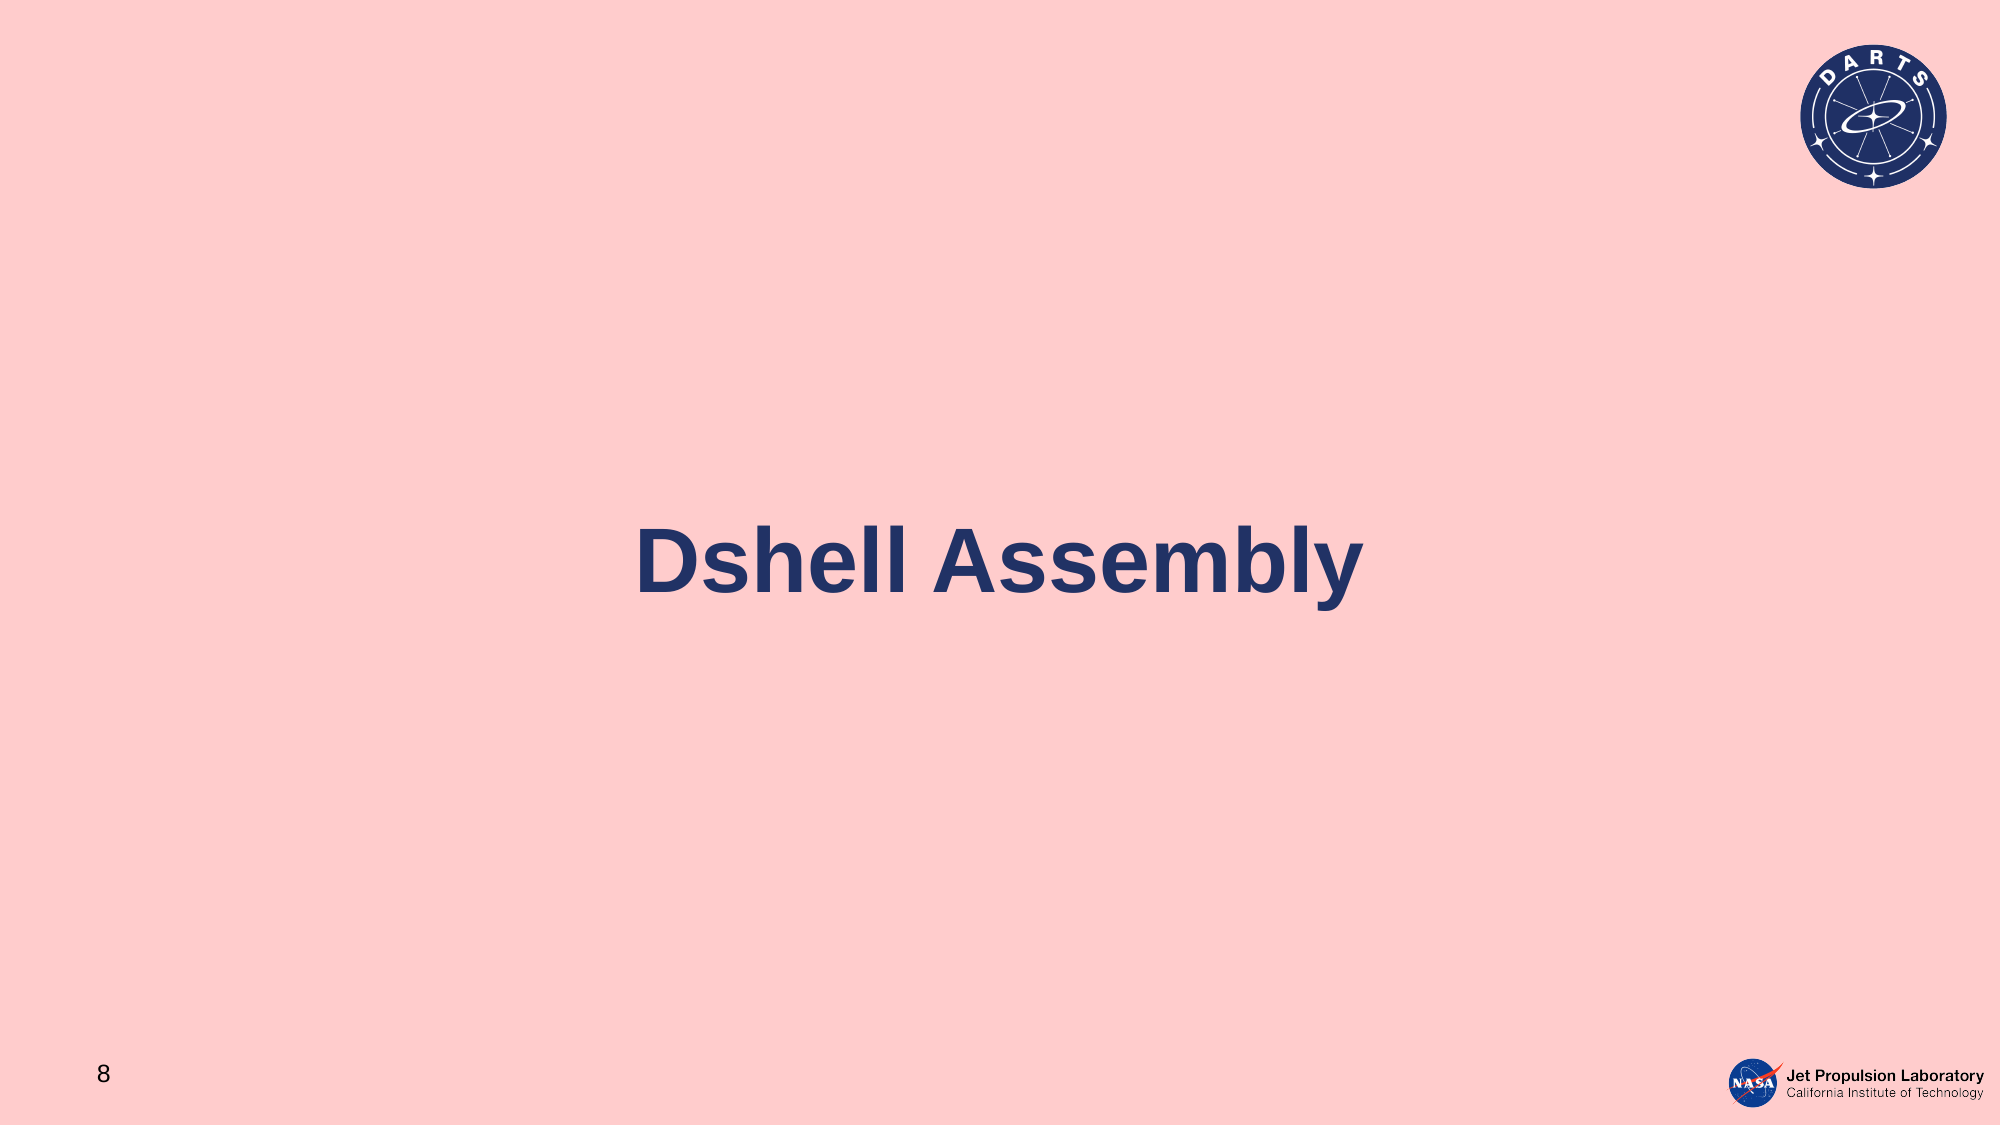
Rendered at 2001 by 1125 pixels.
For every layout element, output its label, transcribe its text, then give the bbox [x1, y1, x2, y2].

picture [1796, 41, 1951, 192]
picture [1710, 1042, 2000, 1124]
slide_number 8 [81, 1042, 532, 1103]
title Dshell Assembly [137, 490, 1863, 635]
